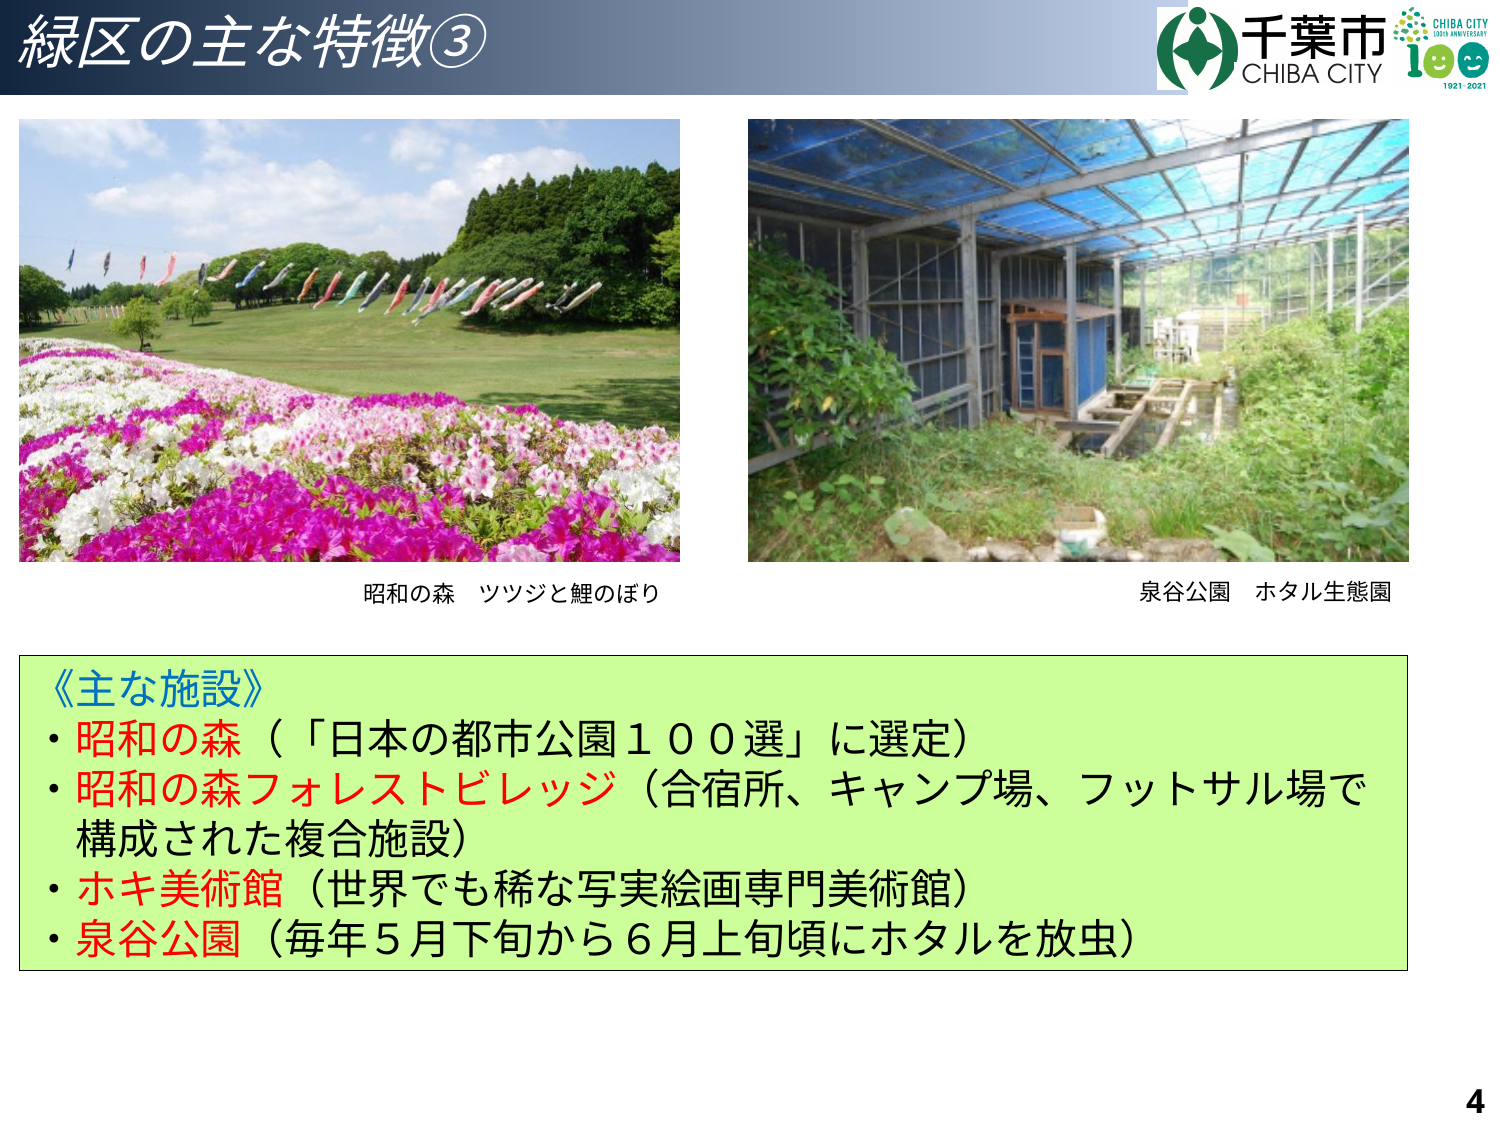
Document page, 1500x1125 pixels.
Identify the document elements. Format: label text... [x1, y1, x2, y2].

picture [747, 119, 1409, 562]
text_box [1157, 6, 1489, 90]
text_box 泉谷公園 ホタル生態園 [1124, 569, 1407, 612]
text_box [0, 0, 1157, 97]
slide_number 4 [1149, 1072, 1500, 1125]
text_box 昭和の森 ツツジと鯉のぼり [349, 572, 682, 615]
text_box 緑区の主な特徴③ [1, 0, 1211, 90]
picture [18, 119, 680, 563]
text_box 《主な施設》 ・昭和の森（「日本の都市公園１００選」に選定） ・昭和の森フォレストビレッジ（合宿所、キャンプ場、フットサル場で 構成された複合施設） ・ホキ美術館（世界でも稀な写実絵画専門美術館） ・泉谷公園（毎年５月下旬から６月上旬頃にホタルを放虫） [19, 655, 1408, 971]
